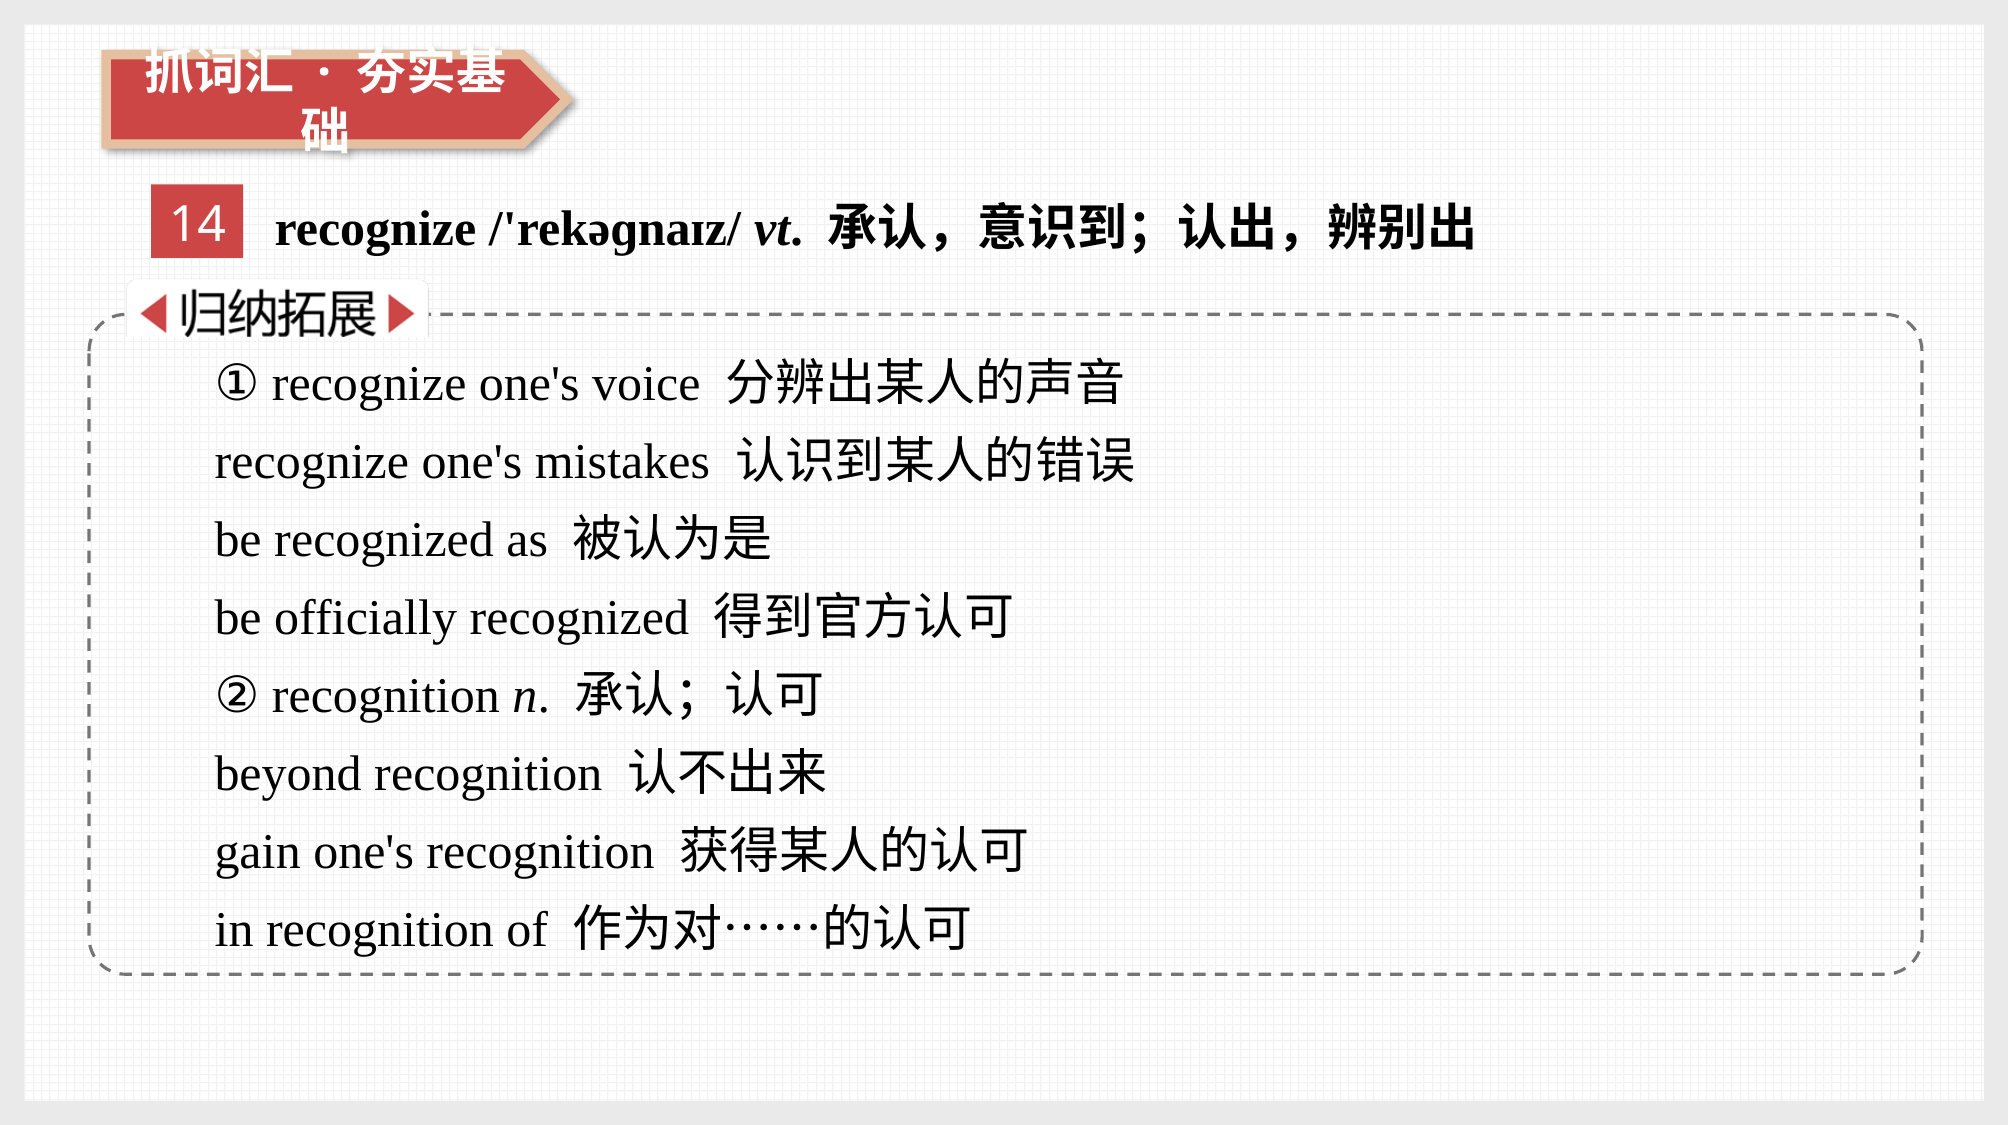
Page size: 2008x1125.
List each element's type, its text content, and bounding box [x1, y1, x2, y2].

picture [24, 24, 1984, 1100]
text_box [151, 184, 1902, 264]
text_box ① recognize one's voice 分辨出某人的声音 recognize one's mistakes 认识到某人的错误 be recognized as 被认为是 be officially recognized 得到官方认可 ② recognition n. 承认；认可 beyond recognition 认不出来 gain one's recognition 获得某人的认可 in recognition of 作为对……的认可 [88, 314, 1923, 975]
